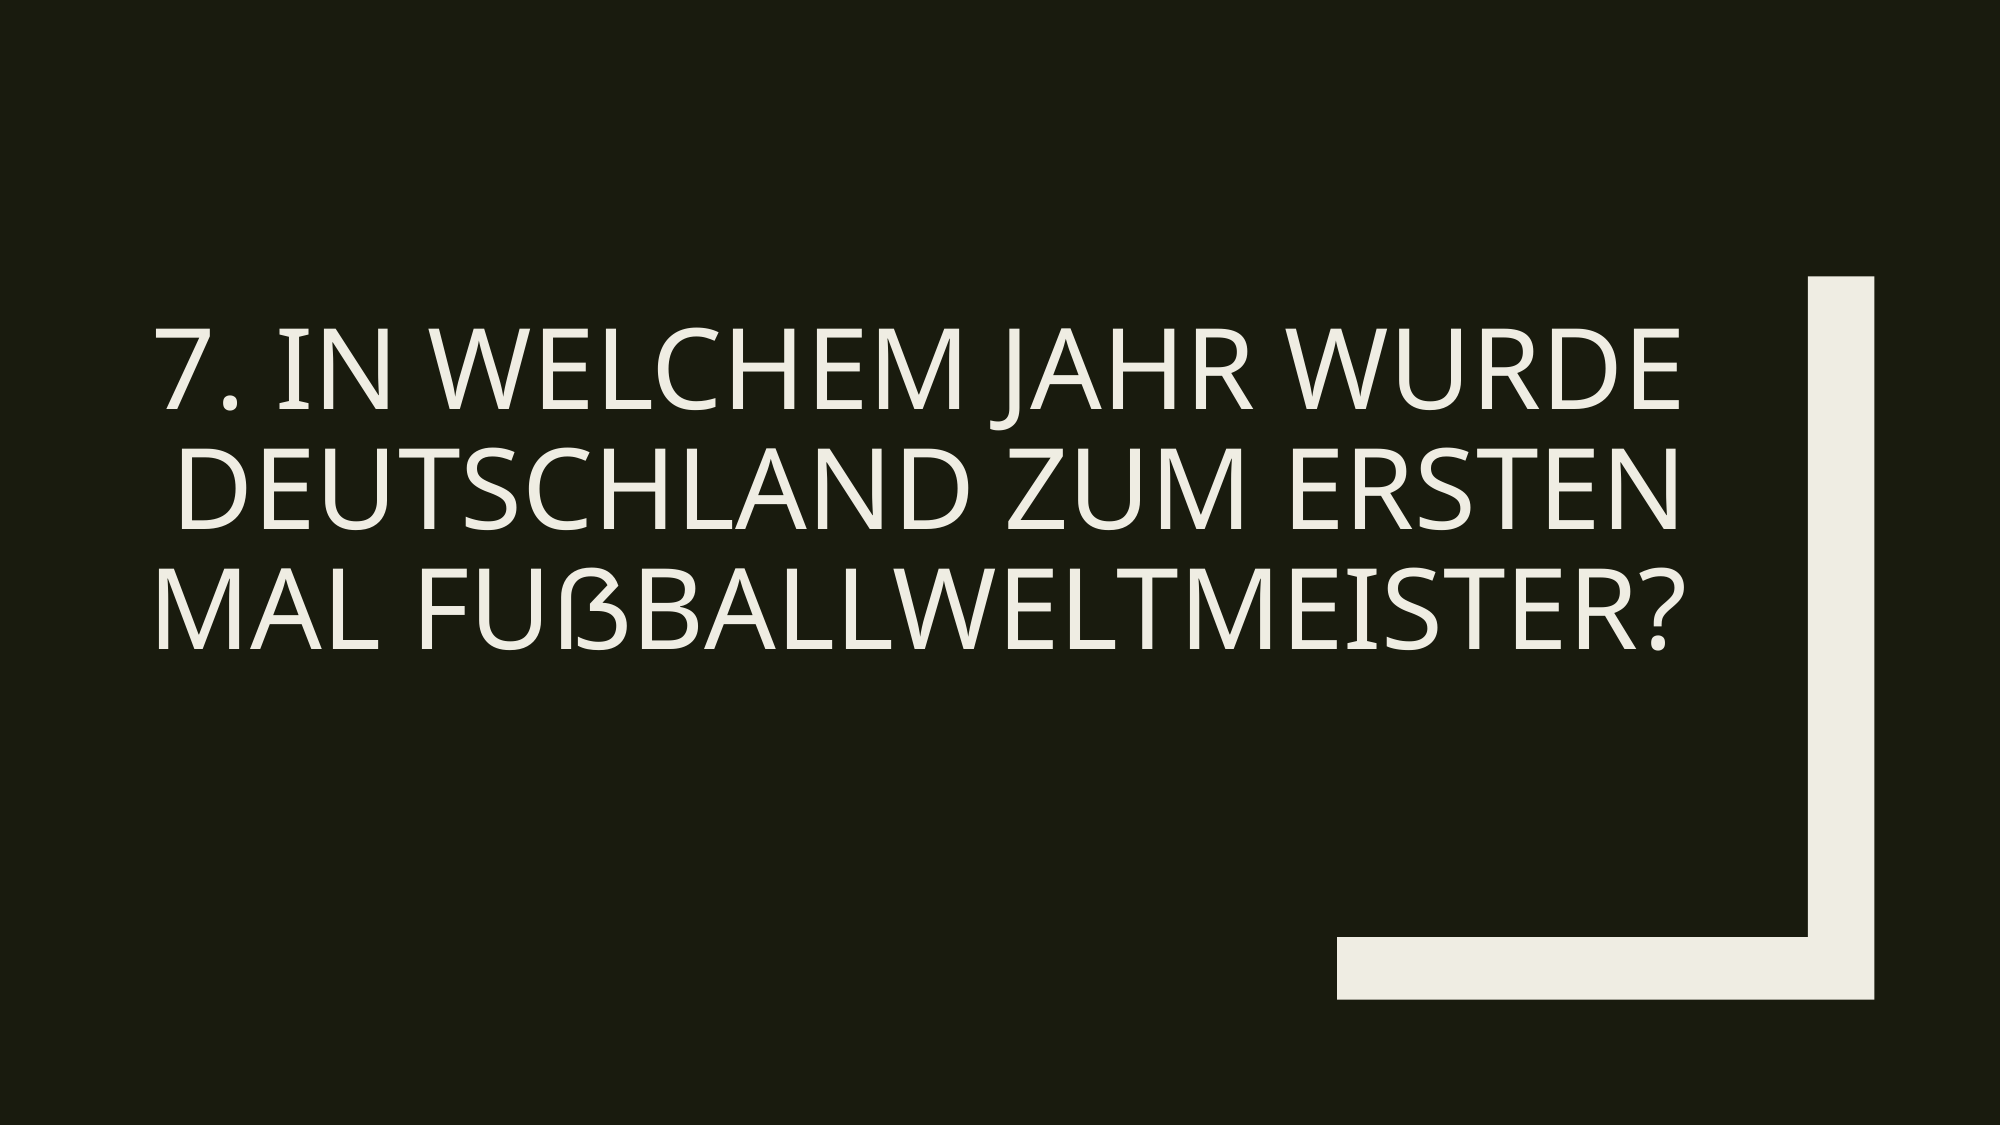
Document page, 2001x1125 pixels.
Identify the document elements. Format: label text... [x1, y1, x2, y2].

title 7. In welchem jahr wurde Deutschland zum ersten mal Fußballweltmeister? [125, 213, 1703, 682]
